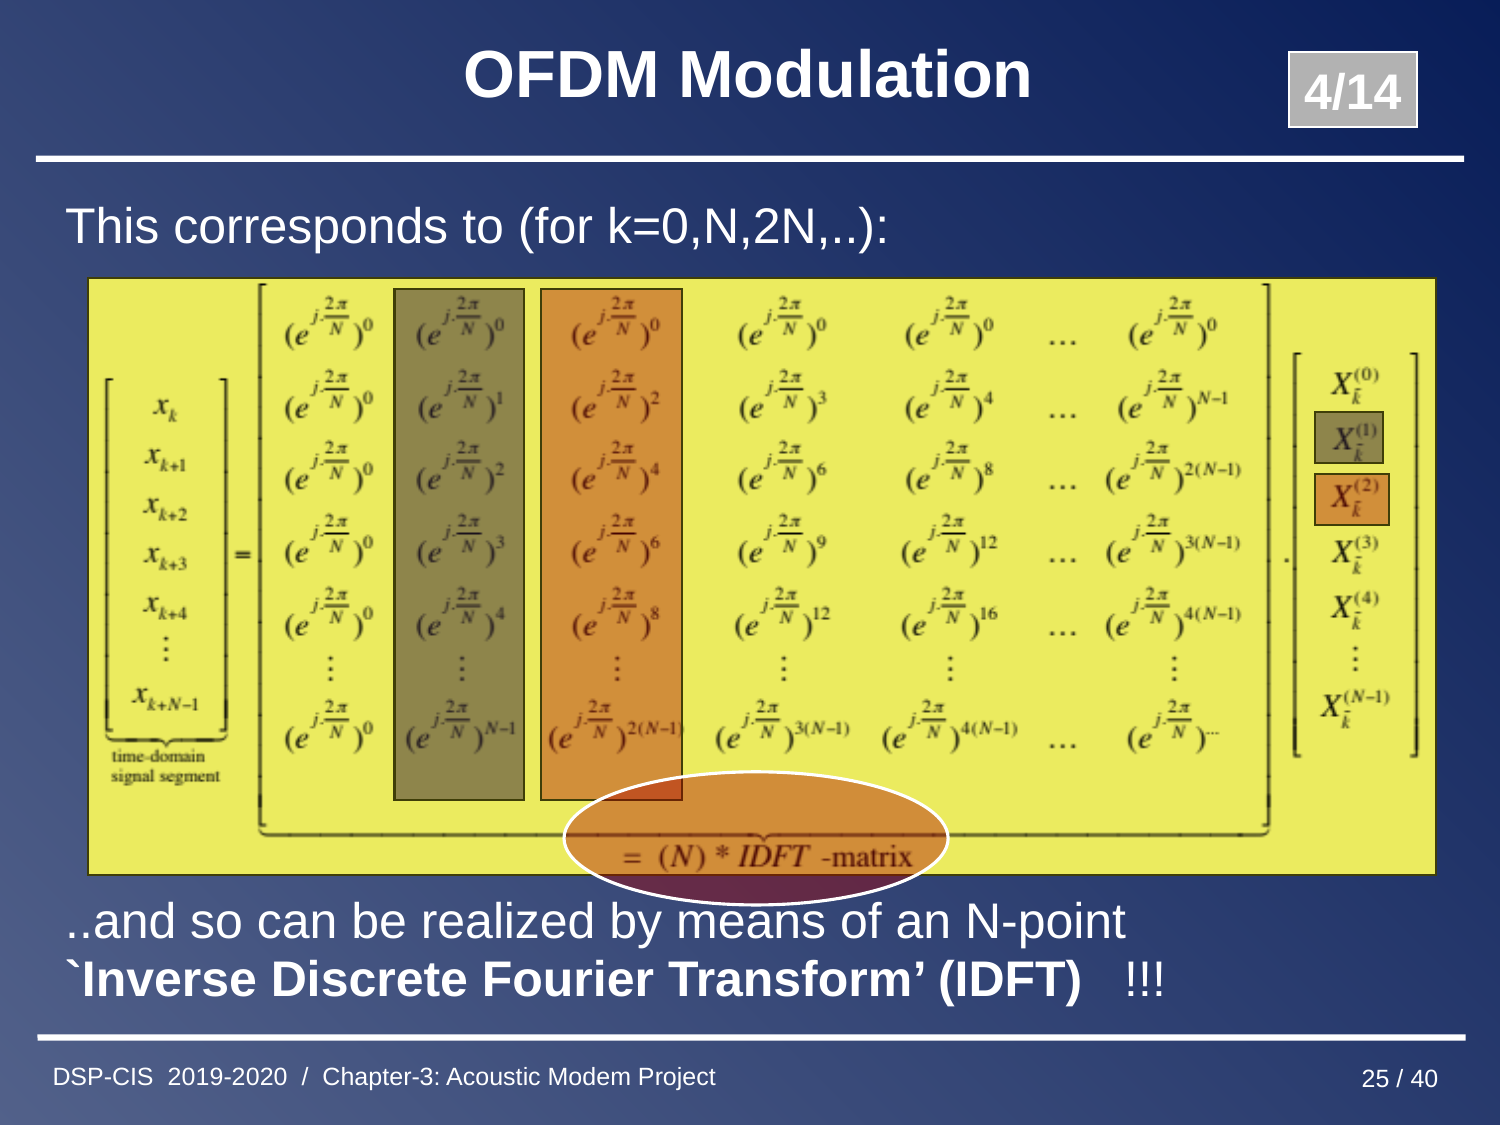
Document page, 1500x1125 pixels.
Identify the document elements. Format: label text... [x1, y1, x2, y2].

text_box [88, 278, 1436, 906]
list This corresponds to (for k=0,N,2N,..): ..and so can be realized by means of an N-point `Inverse Discrete Fourier Transform’ (IDFT) !!! [50, 169, 1454, 1041]
text_box 4/14 [1288, 51, 1417, 127]
title OFDM Modulation [47, 15, 1450, 144]
